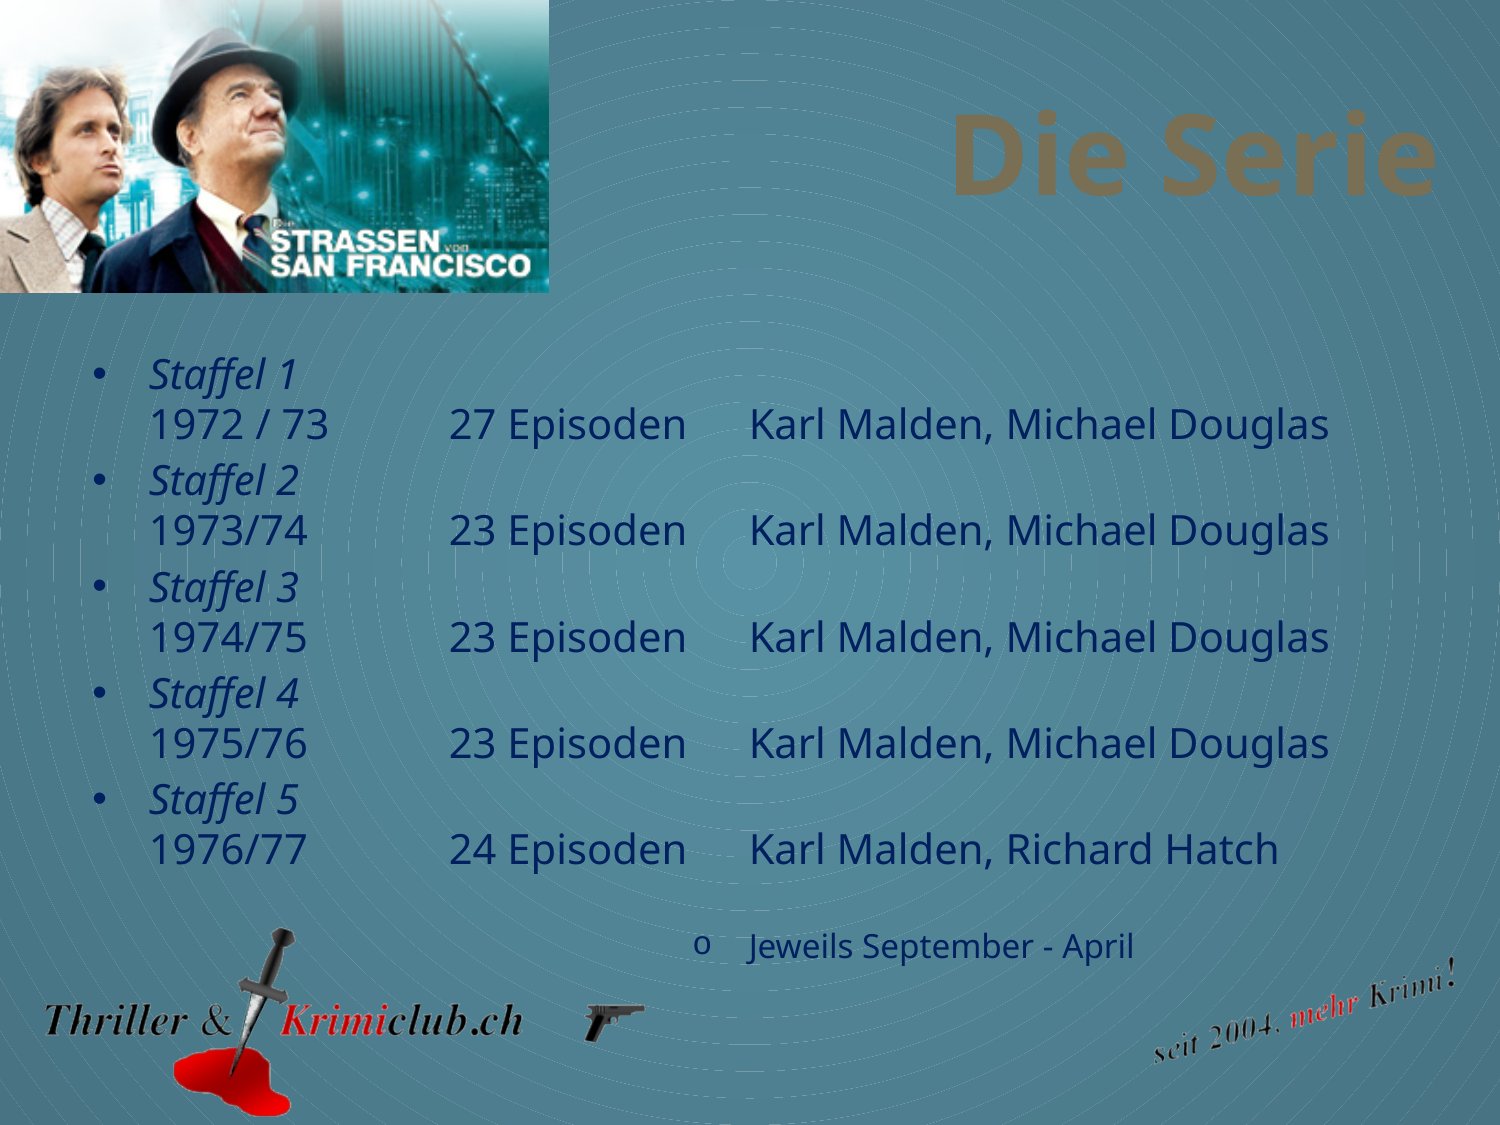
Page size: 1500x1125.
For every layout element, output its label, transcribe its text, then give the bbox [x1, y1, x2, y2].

picture [0, 0, 549, 294]
title Die Serie [559, 75, 1448, 218]
text_box Staffel 1 1972 / 73 27 Episoden Karl Malden, Michael Douglas Staffel 2 1973/74 23 Episoden Karl Malden, Michael Douglas Staffel 3 1974/75 23 Episoden Karl Malden, Michael Douglas Staffel 4 1975/76 23 Episoden Karl Malden, Michael Douglas Staffel 5 1976/77 24 Episoden Karl Malden, Richard Hatch Jeweils September - April [77, 340, 1448, 876]
picture [15, 881, 1483, 1125]
